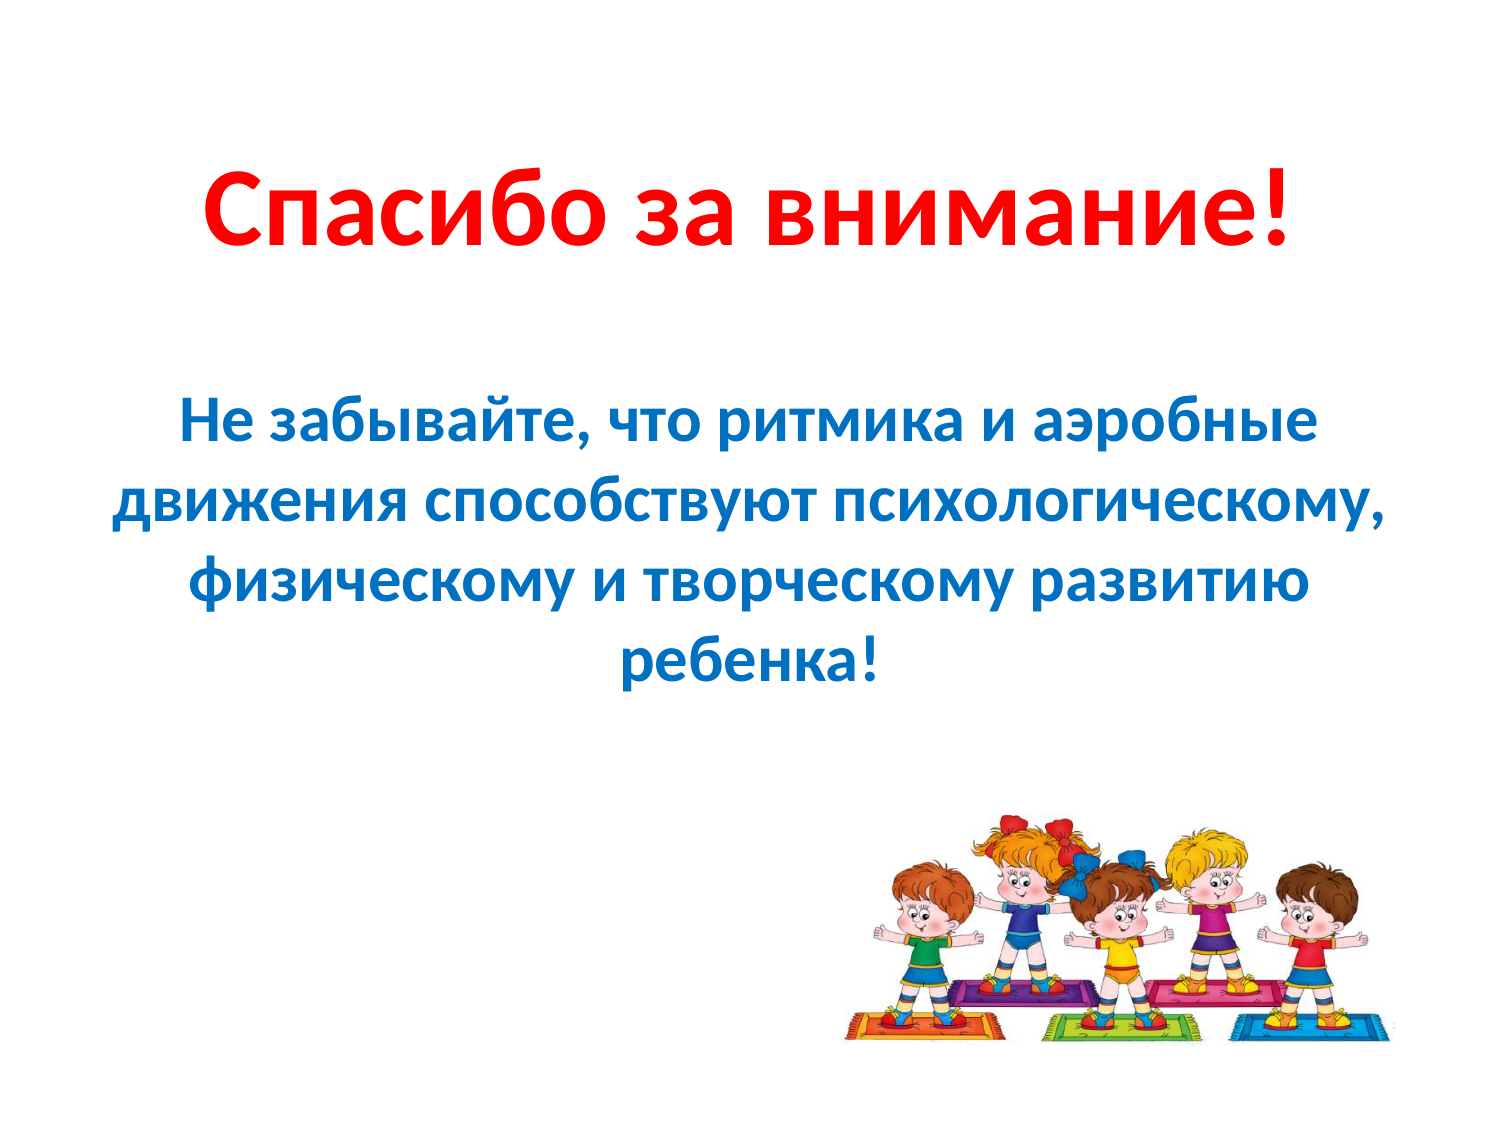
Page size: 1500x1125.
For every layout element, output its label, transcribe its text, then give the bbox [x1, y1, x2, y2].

list Спасибо за внимание! Не забывайте, что ритмика и аэробные движения способствуют психологическому, физическому и творческому развитию ребенка! [75, 125, 1425, 1005]
picture [832, 798, 1405, 1061]
